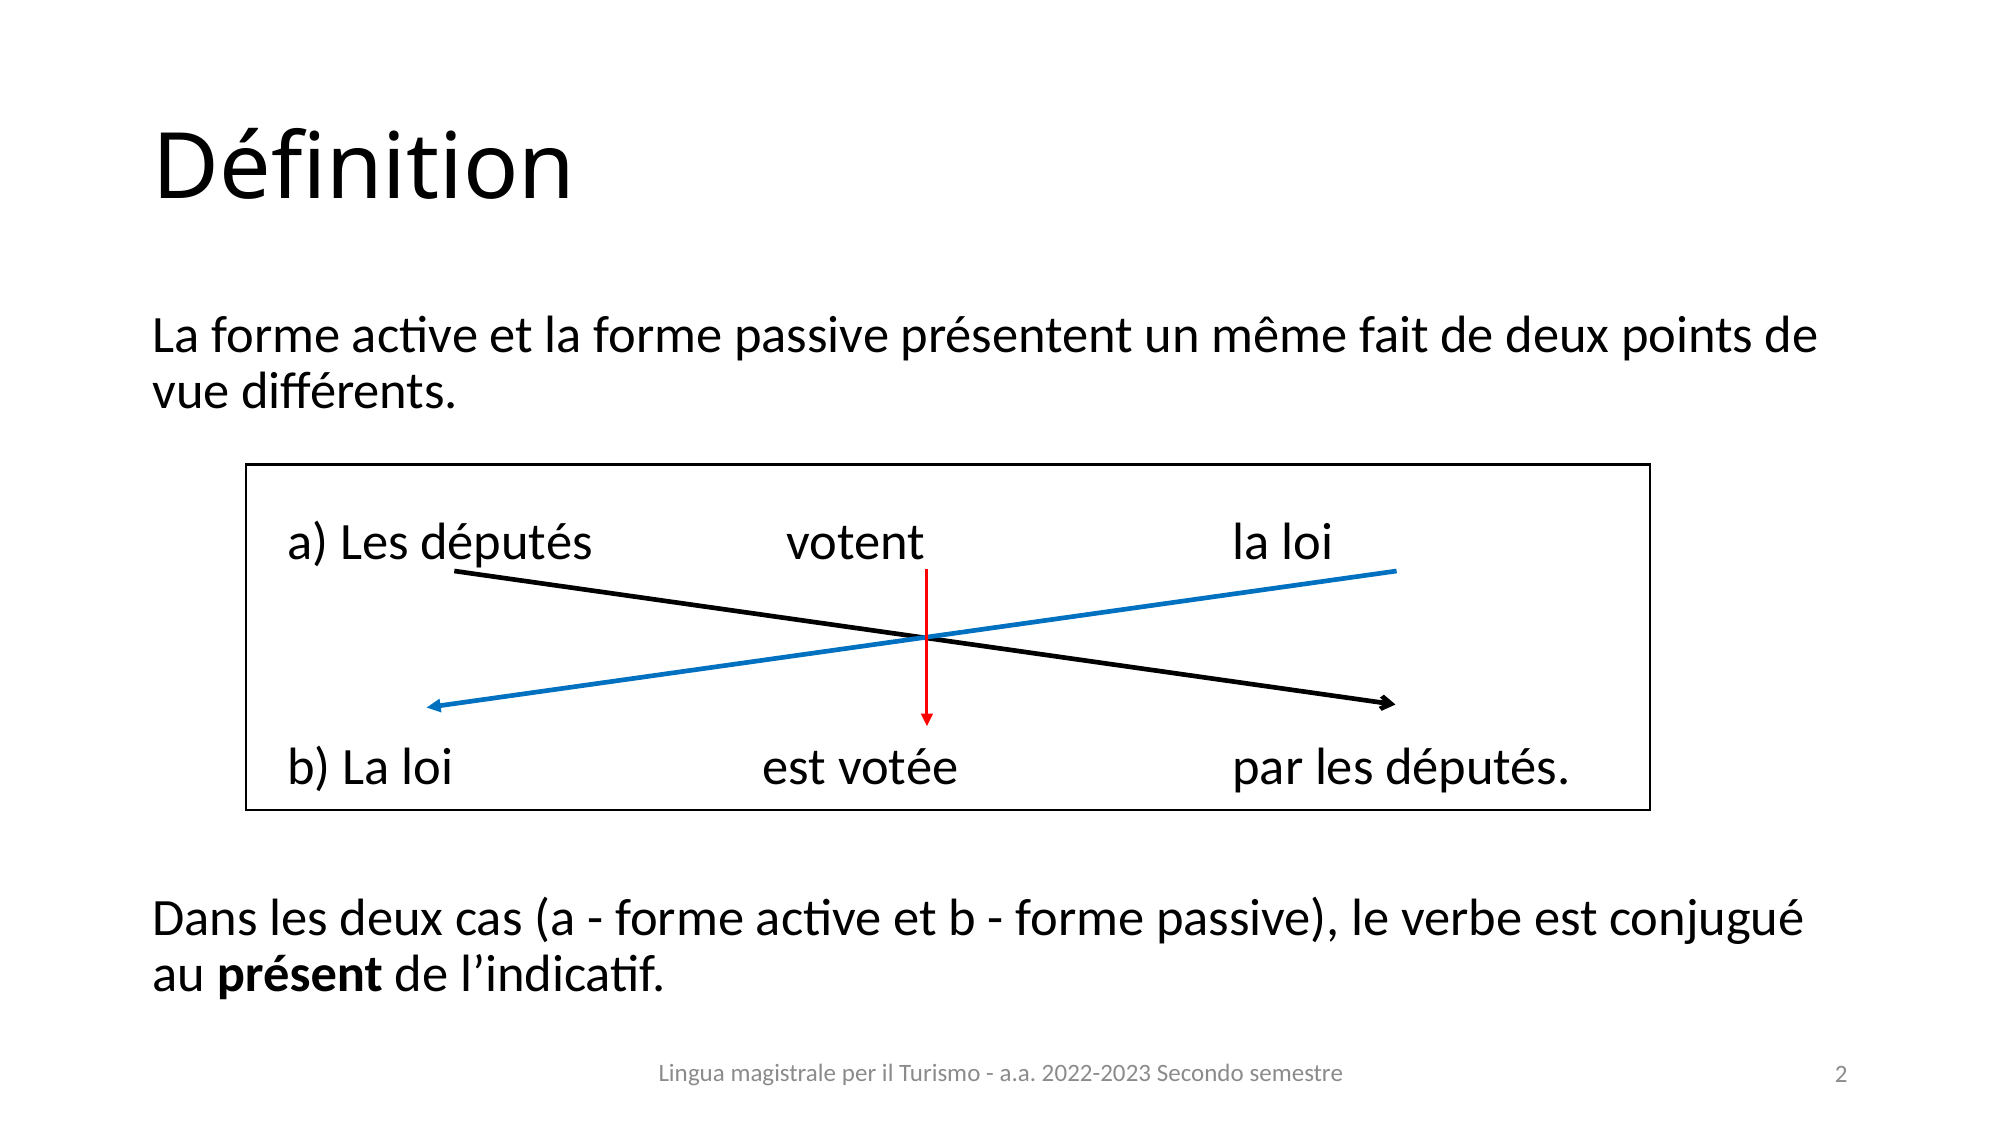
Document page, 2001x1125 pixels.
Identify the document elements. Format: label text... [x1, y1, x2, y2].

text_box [426, 570, 926, 708]
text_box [927, 570, 1397, 708]
footer Lingua magistrale per il Turismo - a.a. 2022-2023 Secondo semestre [635, 1041, 1369, 1102]
list La forme active et la forme passive présentent un même fait de deux points de vue différents. a) Les députés votent la loi b) La loi est votée par les députés. Dans les deux cas (a - forme active et b - forme passive), le verbe est conjugué au présent de l’indicatif. [137, 299, 1863, 1014]
text_box [245, 463, 1651, 811]
title Définition [137, 59, 1863, 278]
slide_number 2 [1412, 1042, 1863, 1103]
